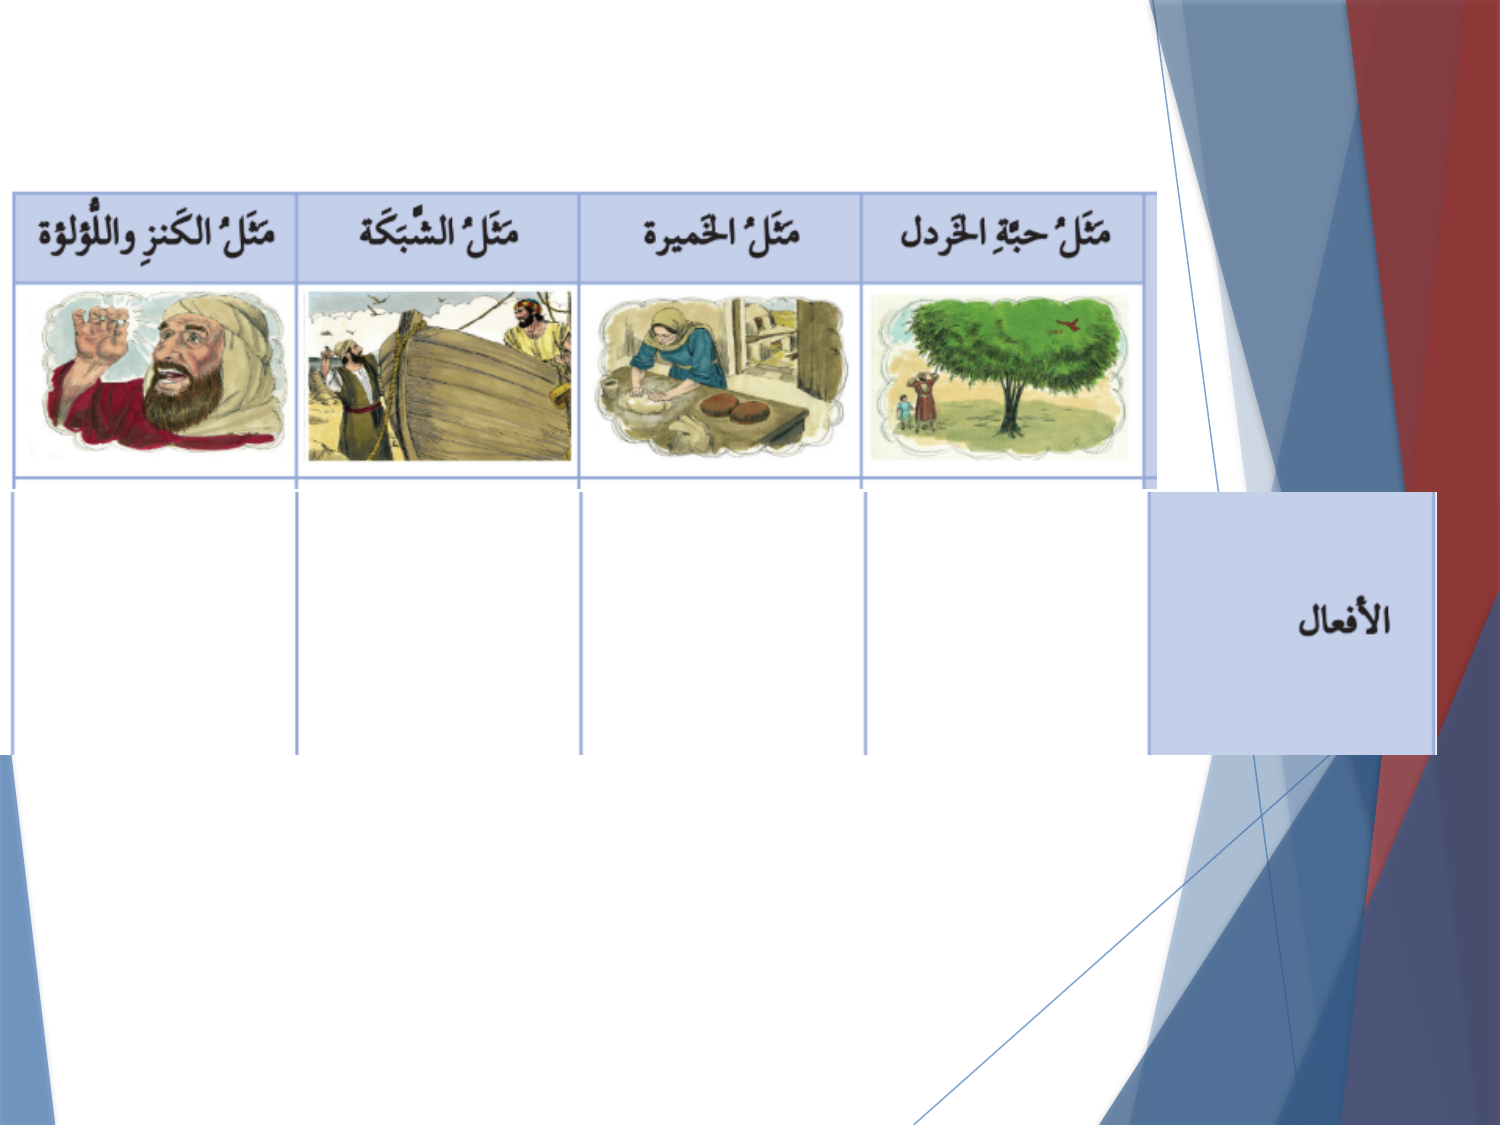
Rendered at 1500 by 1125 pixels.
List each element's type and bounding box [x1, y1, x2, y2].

picture [0, 491, 1438, 756]
picture [0, 177, 1157, 490]
